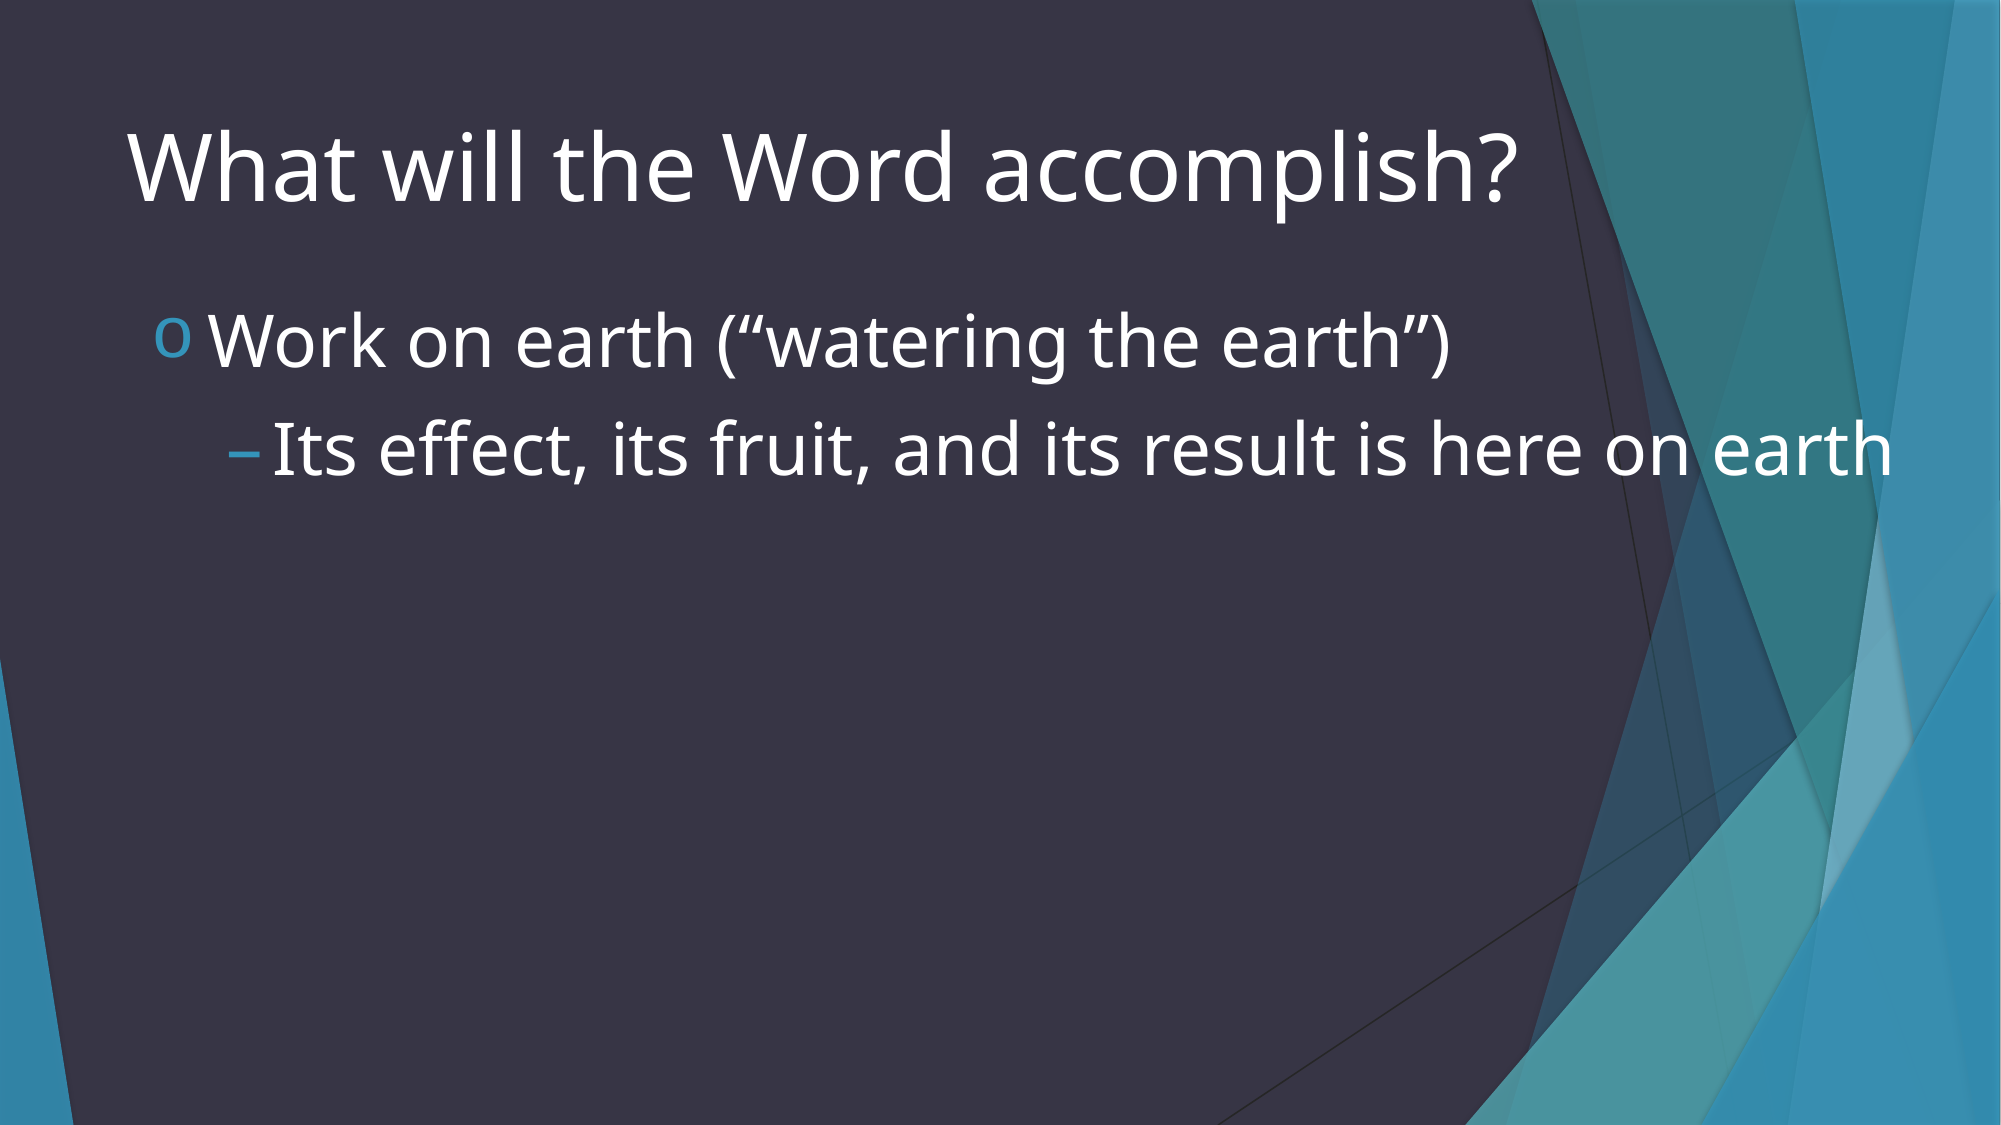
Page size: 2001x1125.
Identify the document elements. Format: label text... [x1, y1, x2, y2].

title What will the Word accomplish? [111, 99, 1807, 258]
text_box Work on earth (“watering the earth”) Its effect, its fruit, and its result is here on earth [136, 286, 1914, 1008]
text_box [111, 261, 1889, 983]
